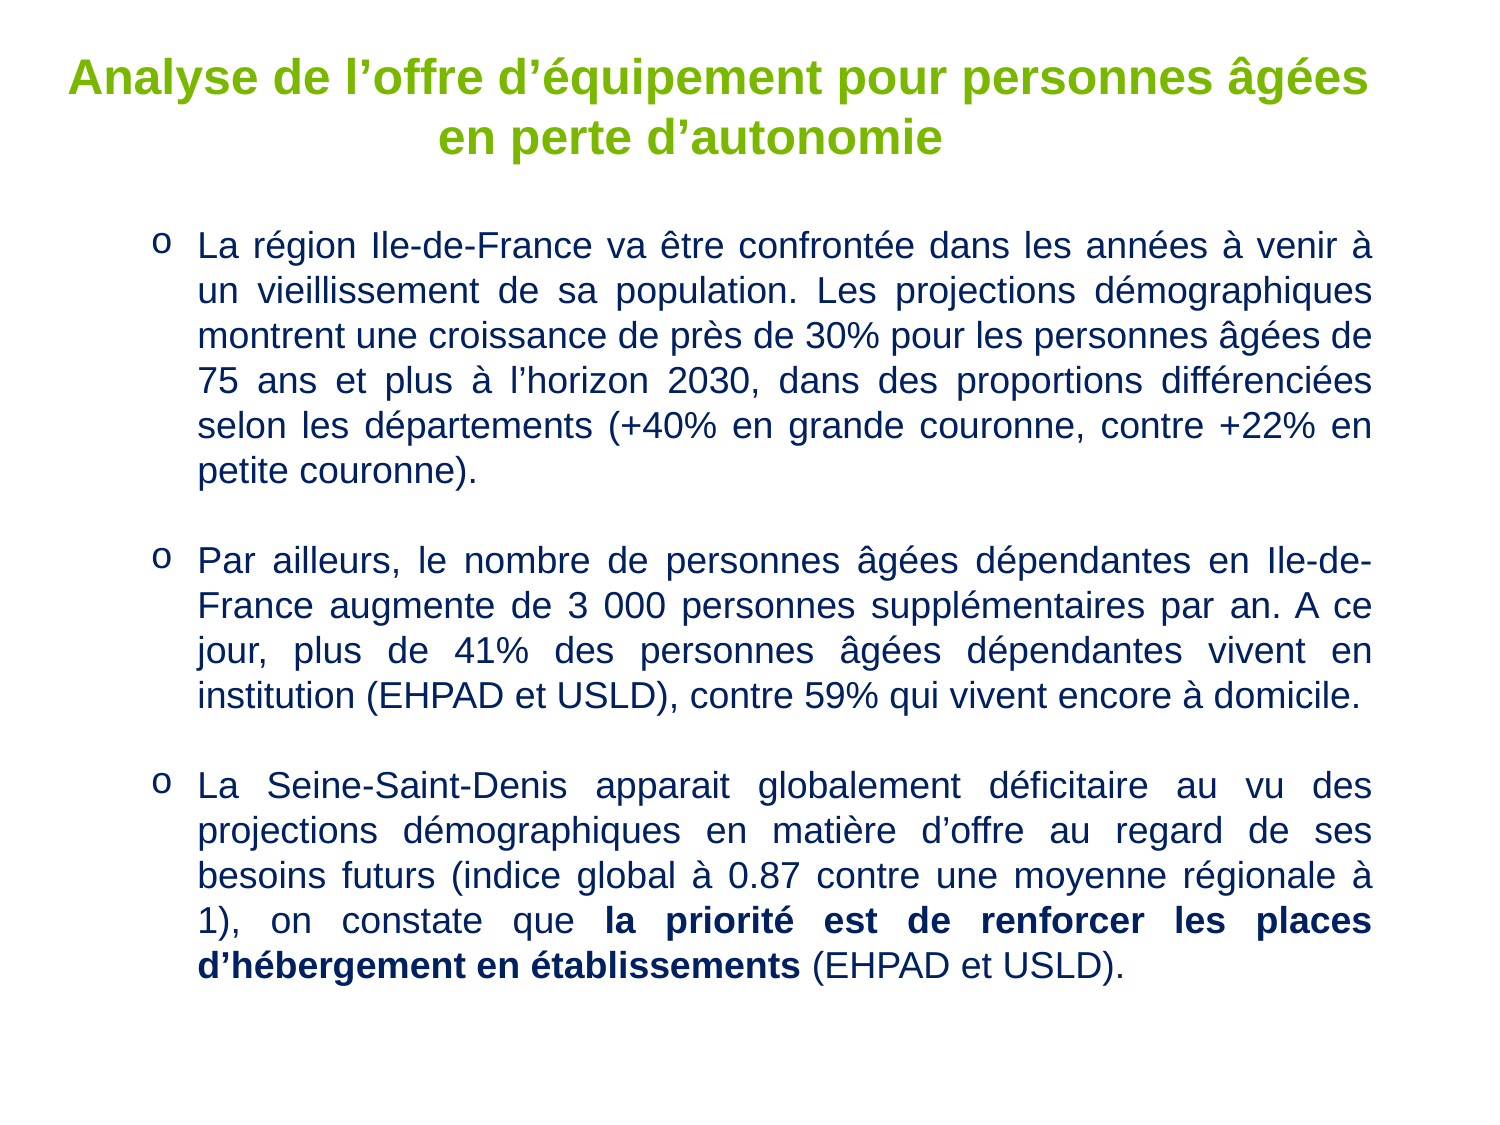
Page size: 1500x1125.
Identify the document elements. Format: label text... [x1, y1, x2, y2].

text_box Analyse de l’offre d’équipement pour personnes âgées en perte d’autonomie [50, 36, 1388, 173]
text_box [76, 633, 1306, 1032]
text_box La région Ile-de-France va être confrontée dans les années à venir à un vieillissement de sa population. Les projections démographiques montrent une croissance de près de 30% pour les personnes âgées de 75 ans et plus à l’horizon 2030, dans des proportions différenciées selon les départements (+40% en grande couronne, contre +22% en petite couronne). Par ailleurs, le nombre de personnes âgées dépendantes en Ile-de-France augmente de 3 000 personnes supplémentaires par an. A ce jour, plus de 41% des personnes âgées dépendantes vivent en institution (EHPAD et USLD), contre 59% qui vivent encore à domicile. La Seine-Saint-Denis apparait globalement déficitaire au vu des projections démographiques en matière d’offre au regard de ses besoins futurs (indice global à 0.87 contre une moyenne régionale à 1), on constate que la priorité est de renforcer les places d’hébergement en établissements (EHPAD et USLD). [135, 214, 1388, 994]
